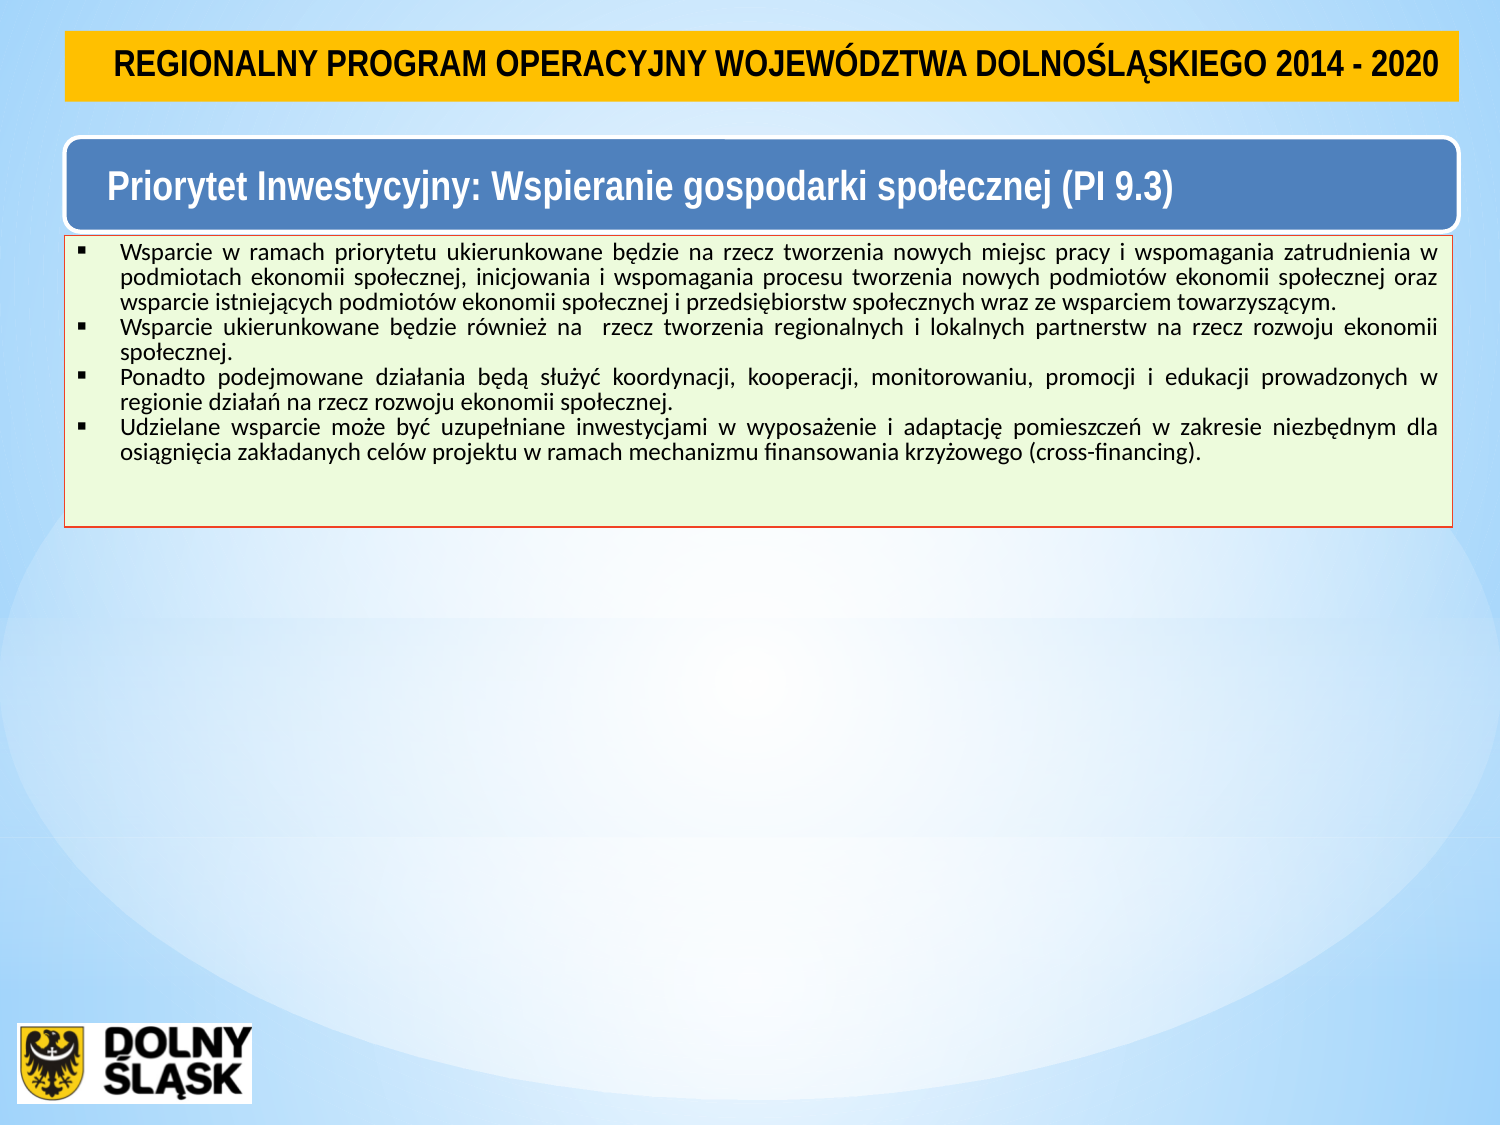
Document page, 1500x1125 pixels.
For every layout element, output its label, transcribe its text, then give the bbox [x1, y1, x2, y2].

title Regionalny Program Operacyjny Województwa Dolnośląskiego 2014 - 2020 [64, 30, 1459, 102]
picture [17, 1022, 252, 1104]
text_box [64, 136, 1459, 232]
table_header Wsparcie w ramach priorytetu ukierunkowane będzie na rzecz tworzenia nowych miejsc pracy i wspomagania zatrudnienia w podmiotach ekonomii społecznej, inicjowania i wspomagania procesu tworzenia nowych podmiotów ekonomii społecznej oraz wsparcie istniejących podmiotów ekonomii społecznej i przedsiębiorstw społecznych wraz ze wsparciem towarzyszącym. Wsparcie ukierunkowane będzie również na rzecz tworzenia regionalnych i lokalnych partnerstw na rzecz rozwoju ekonomii społecznej. Ponadto podejmowane działania będą służyć koordynacji, kooperacji, monitorowaniu, promocji i edukacji prowadzonych w regionie działań na rzecz rozwoju ekonomii społecznej. Udzielane wsparcie może być uzupełniane inwestycjami w wyposażenie i adaptację pomieszczeń w zakresie niezbędnym dla osiągnięcia zakładanych celów projektu w ramach mechanizmu finansowania krzyżowego (cross-financing). [65, 241, 1452, 526]
